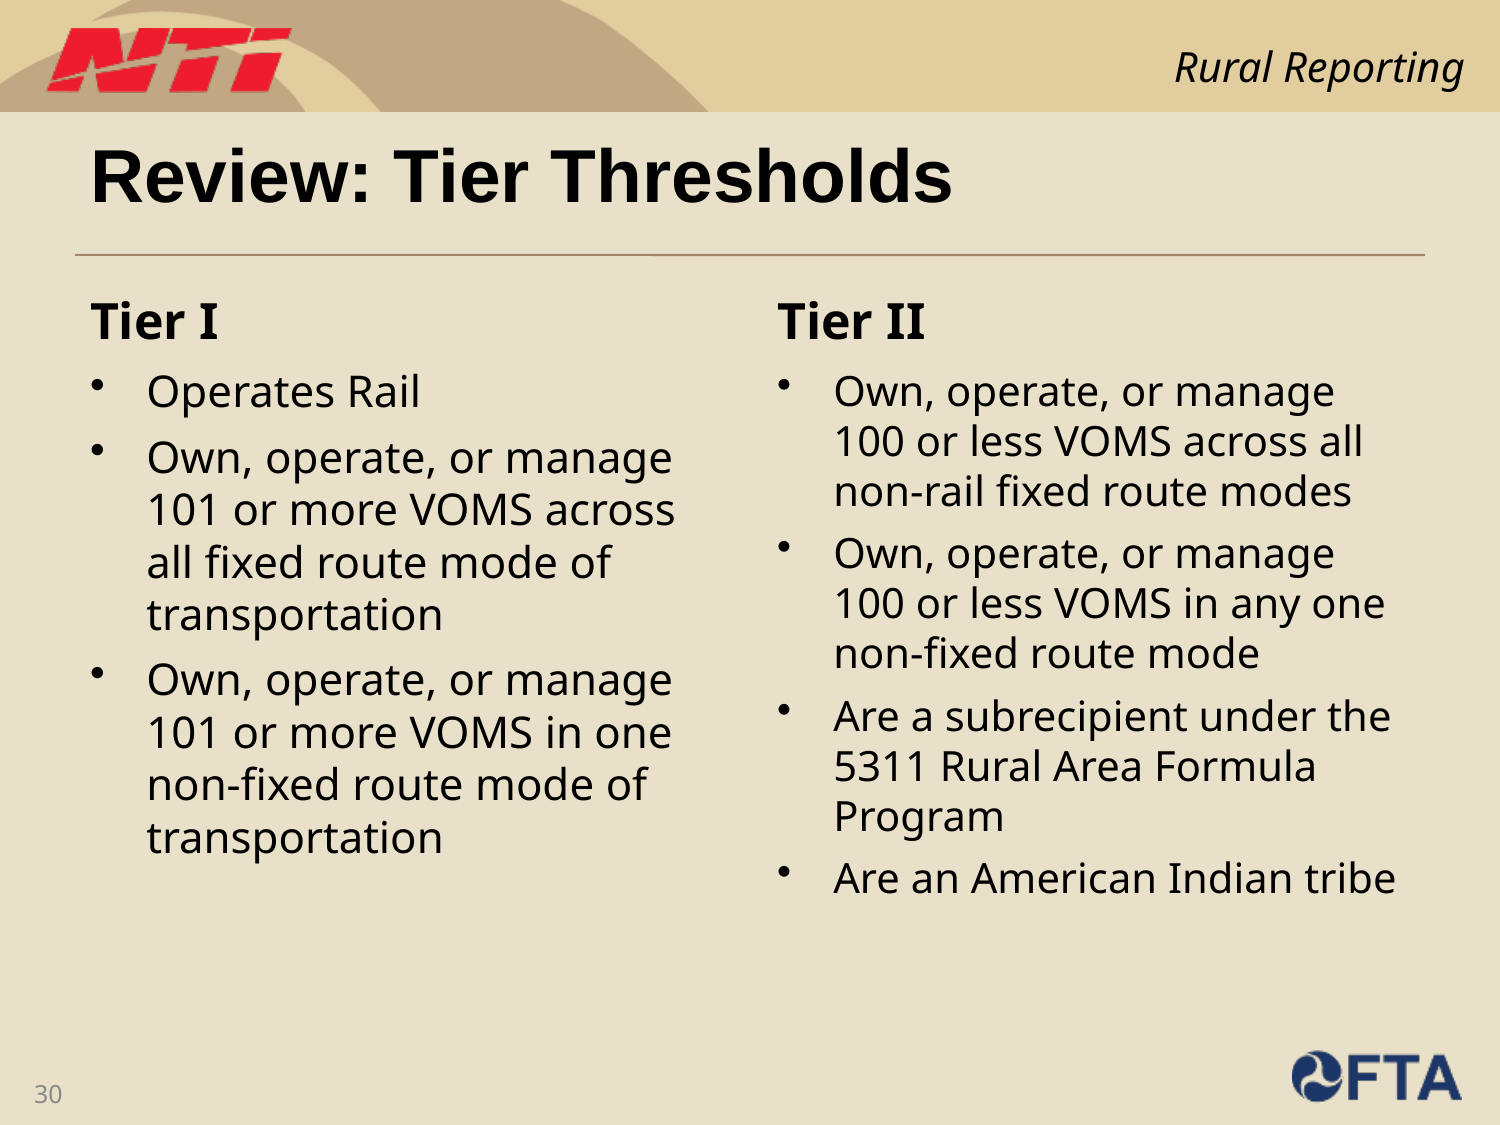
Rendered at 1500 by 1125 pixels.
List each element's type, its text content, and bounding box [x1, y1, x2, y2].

title Review: Tier Thresholds [75, 112, 1425, 233]
list Operates Rail Own, operate, or manage 101 or more VOMS across all fixed route mode of transportation Own, operate, or manage 101 or more VOMS in one non-fixed route mode of transportation [75, 356, 738, 1005]
list Tier I [75, 251, 738, 356]
list Own, operate, or manage 100 or less VOMS across all non-rail fixed route modes Own, operate, or manage 100 or less VOMS in any one non-fixed route mode Are a subrecipient under the 5311 Rural Area Formula Program Are an American Indian tribe [761, 356, 1425, 1005]
picture [1292, 1046, 1462, 1124]
list Tier II [761, 251, 1425, 356]
slide_number 30 [0, 1065, 78, 1125]
picture [0, 0, 1500, 112]
